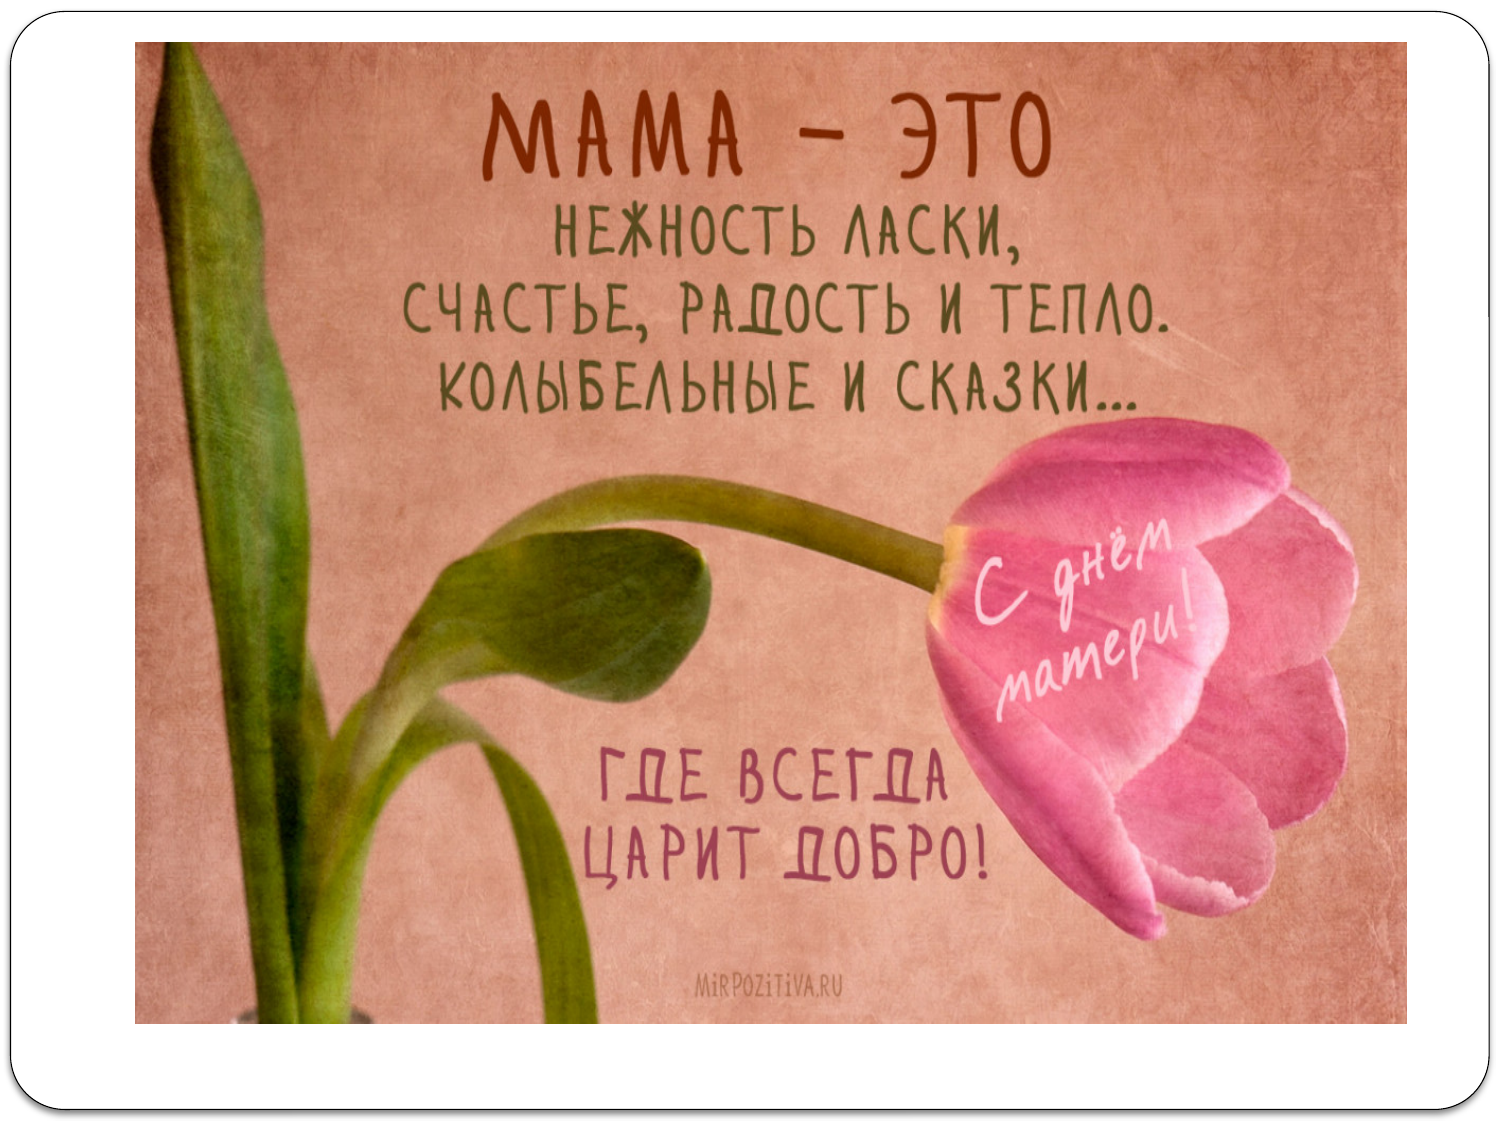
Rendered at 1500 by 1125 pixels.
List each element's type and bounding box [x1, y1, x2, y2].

list [135, 42, 1408, 1024]
